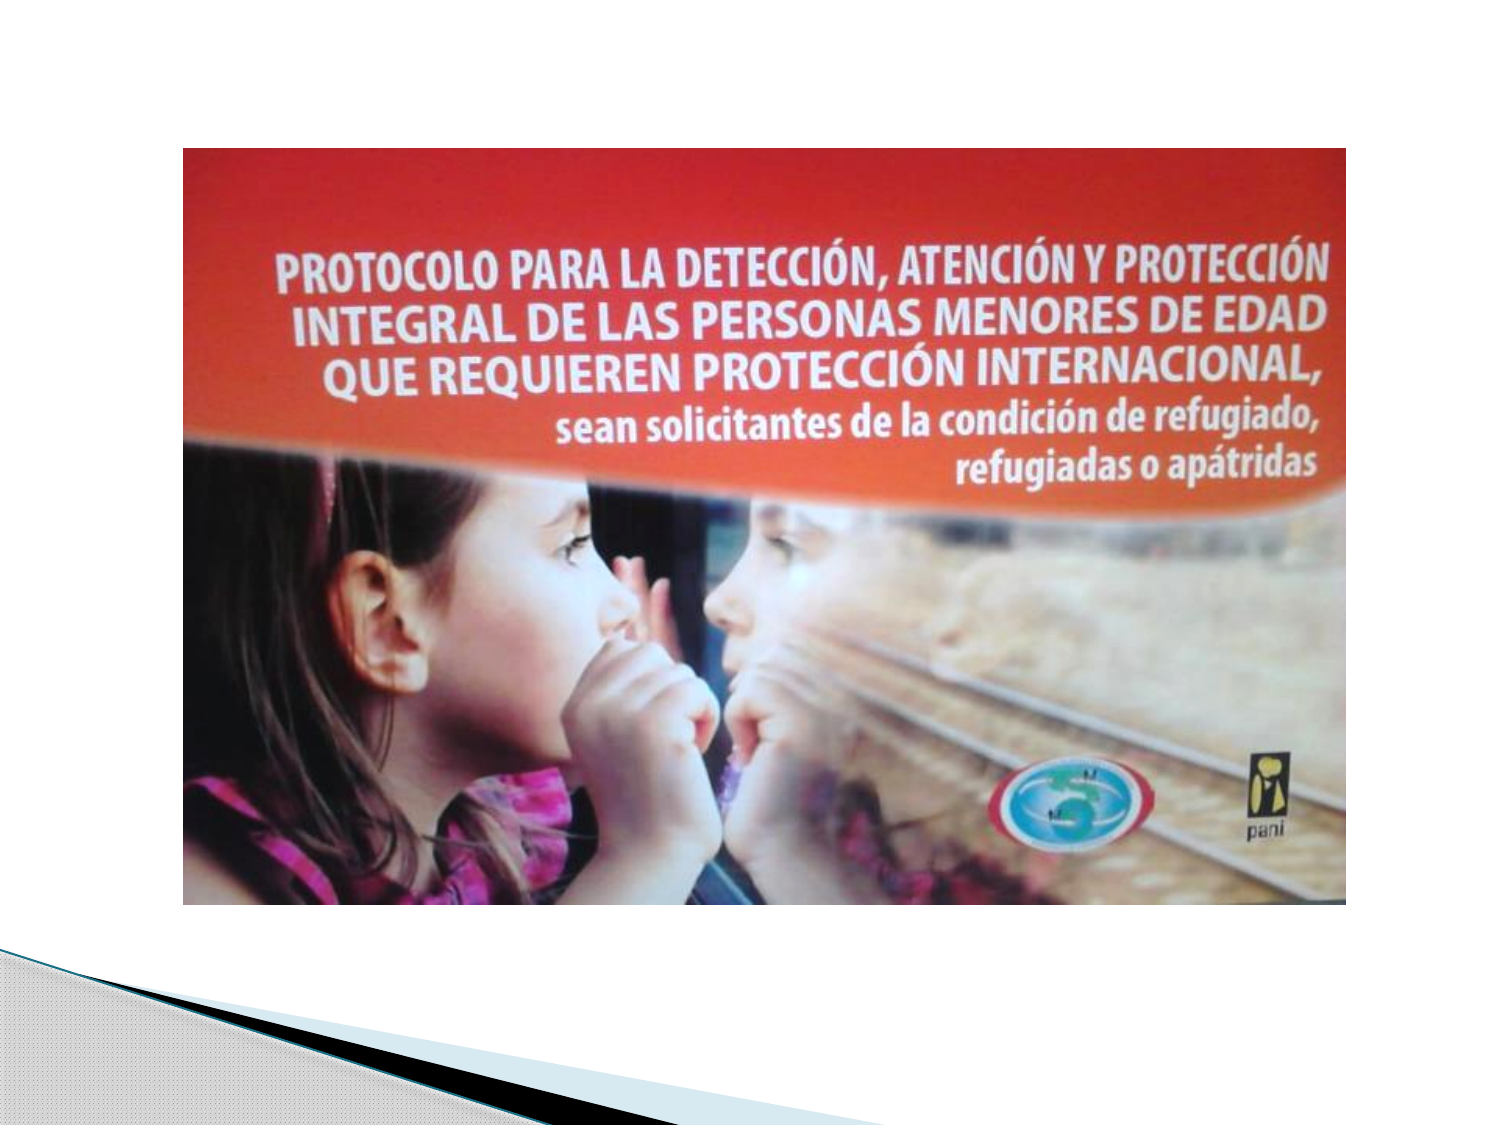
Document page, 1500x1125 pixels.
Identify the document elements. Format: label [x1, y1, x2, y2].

picture [182, 148, 1346, 906]
